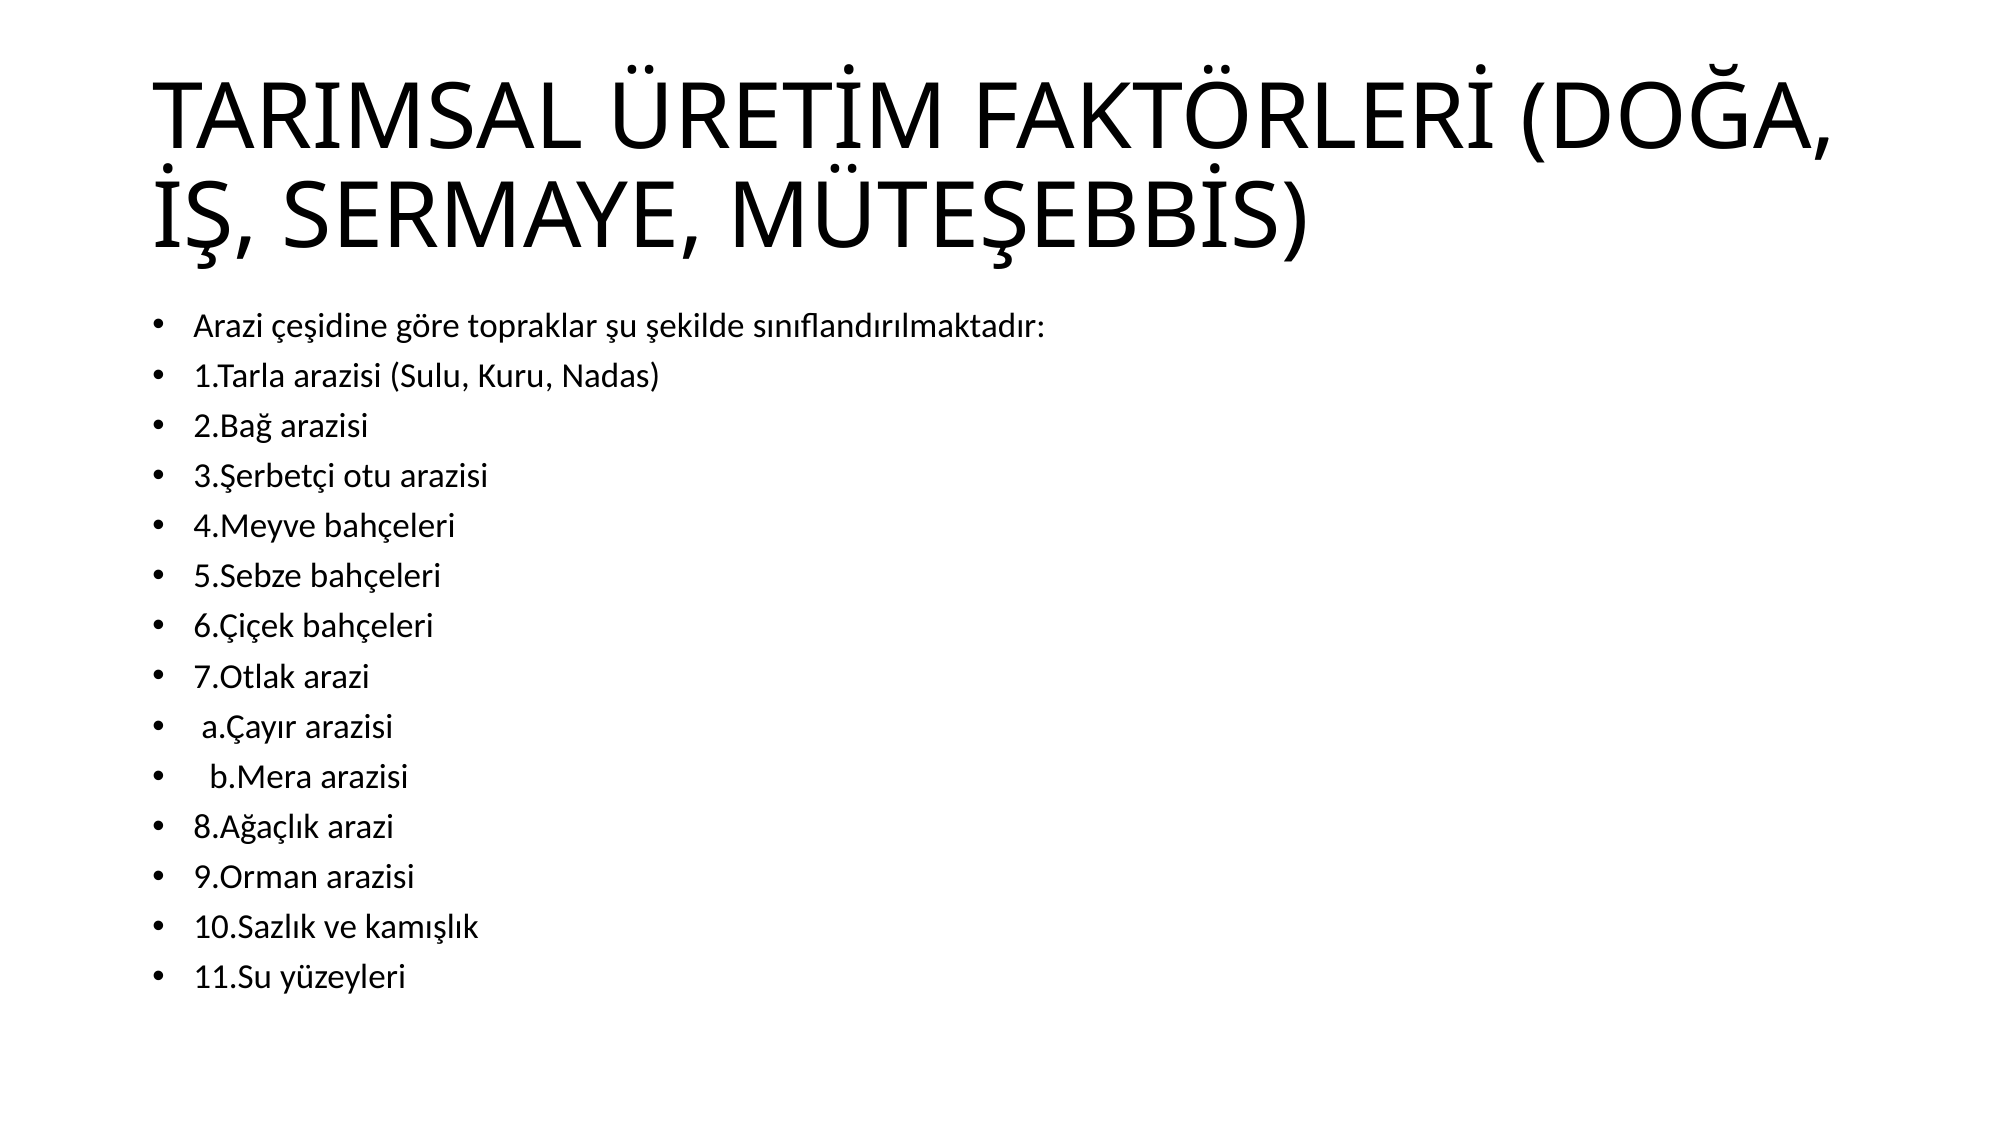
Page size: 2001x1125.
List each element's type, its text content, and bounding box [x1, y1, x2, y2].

list Arazi çeşidine göre topraklar şu şekilde sınıflandırılmaktadır: 1.Tarla arazisi (Sulu, Kuru, Nadas) 2.Bağ arazisi 3.Şerbetçi otu arazisi 4.Meyve bahçeleri 5.Sebze bahçeleri 6.Çiçek bahçeleri 7.Otlak arazi a.Çayır arazisi b.Mera arazisi 8.Ağaçlık arazi 9.Orman arazisi 10.Sazlık ve kamışlık 11.Su yüzeyleri [137, 299, 1863, 1014]
title TARIMSAL ÜRETİM FAKTÖRLERİ (DOĞA, İŞ, SERMAYE, MÜTEŞEBBİS) [137, 59, 1863, 278]
